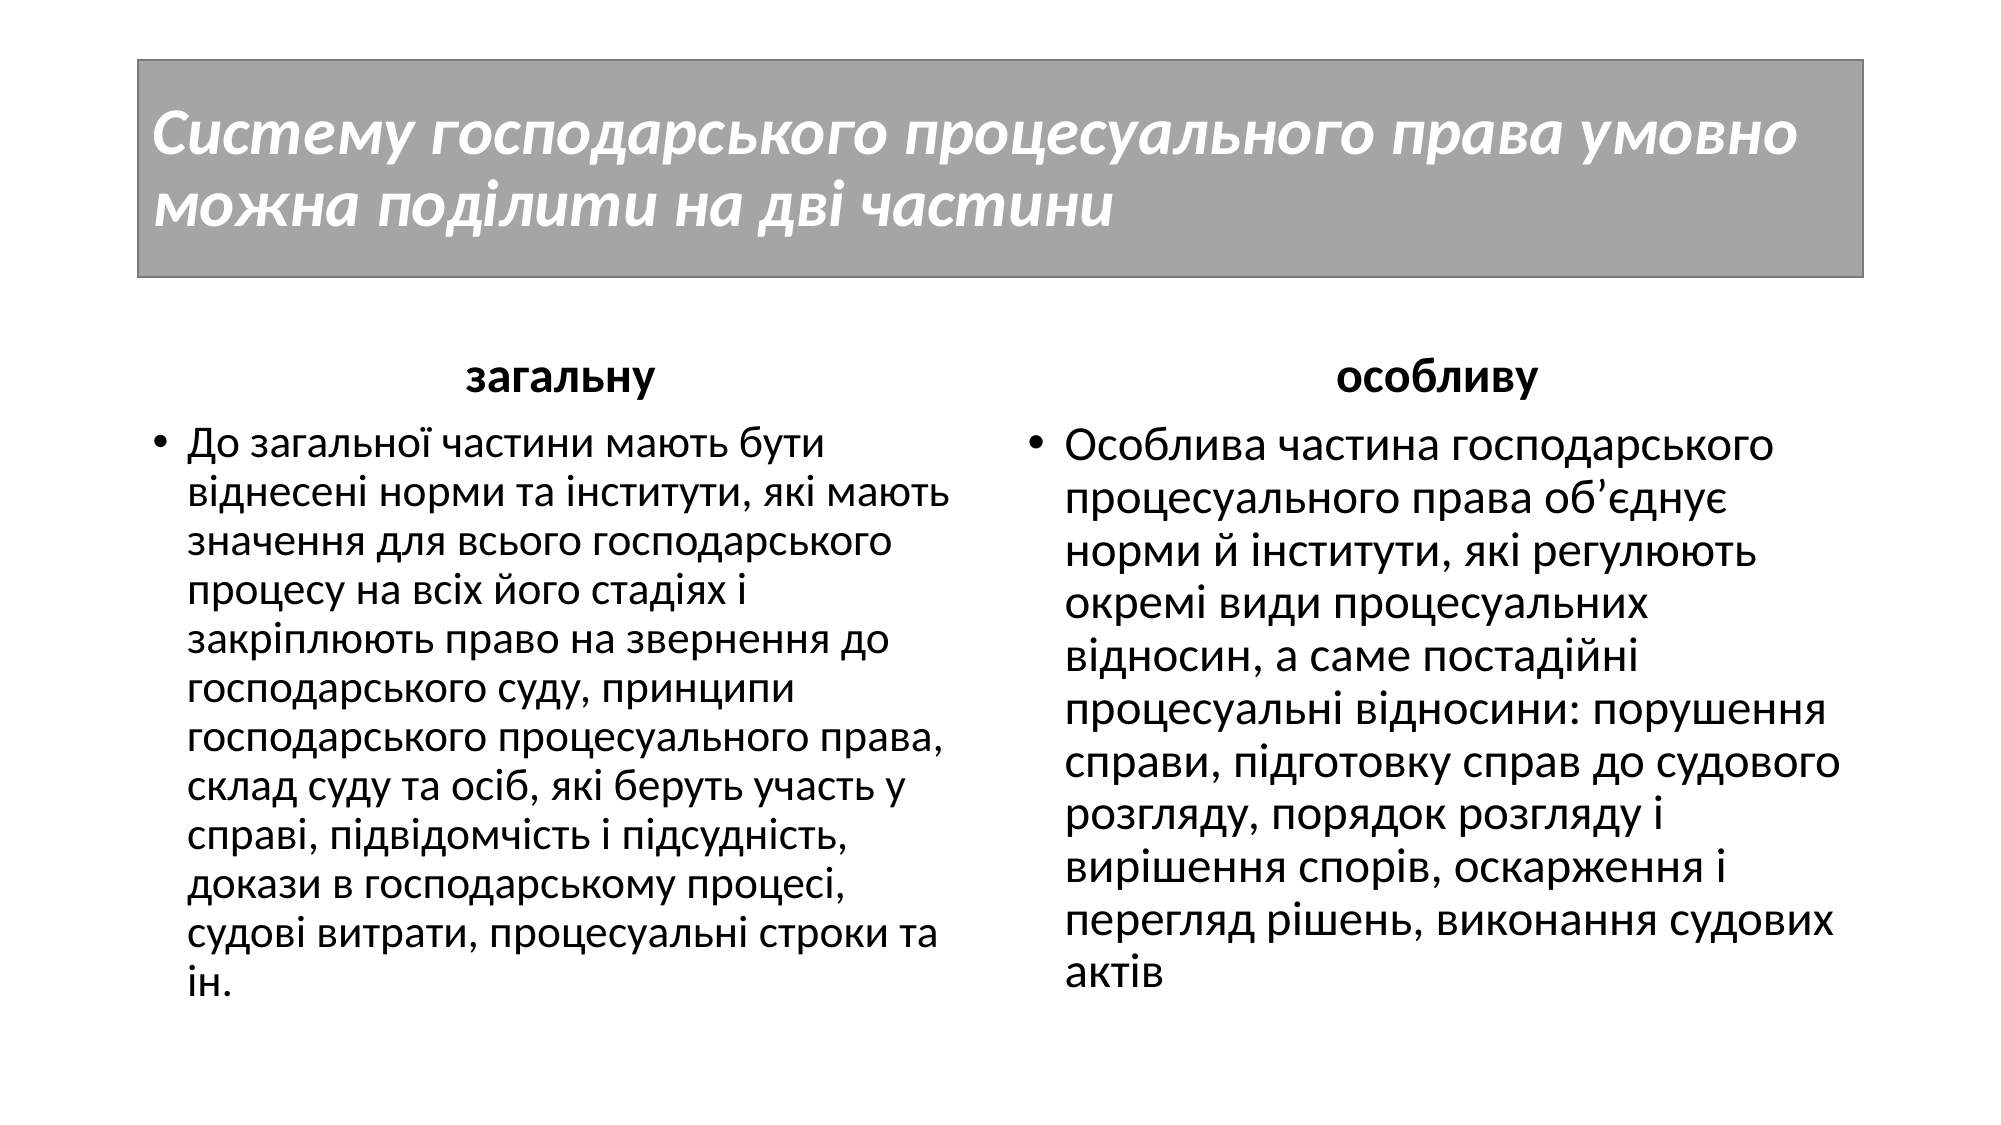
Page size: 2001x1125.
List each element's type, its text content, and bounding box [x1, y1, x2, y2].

title Систему господарського процесуального права умовно можна поділити на дві частини [137, 59, 1864, 278]
list загальну [137, 275, 984, 410]
list особливу [1012, 275, 1863, 410]
list Особлива частина господарського процесуального права об’єд­нує норми й інститути, які регулюють окремі види процесуальних відносин, а саме постадійні процесуальні відносини: порушення справи, підготовку справ до судового розгляду, порядок розгляду і вирішення спорів, оскарження і перегляд рішень, виконання судових актів [1012, 410, 1863, 1016]
list До загальної частини мають бути віднесені норми та інститути, які мають значення для всього господарського процесу на всіх його стадіях і закріплюють право на звернення до господарського суду, принципи господарського процесуального права, склад суду та осіб, які беруть участь у справі, підвідомчість і підсудність, докази в господарському процесі, судові витрати, процесуальні строки та ін. [137, 410, 984, 1016]
